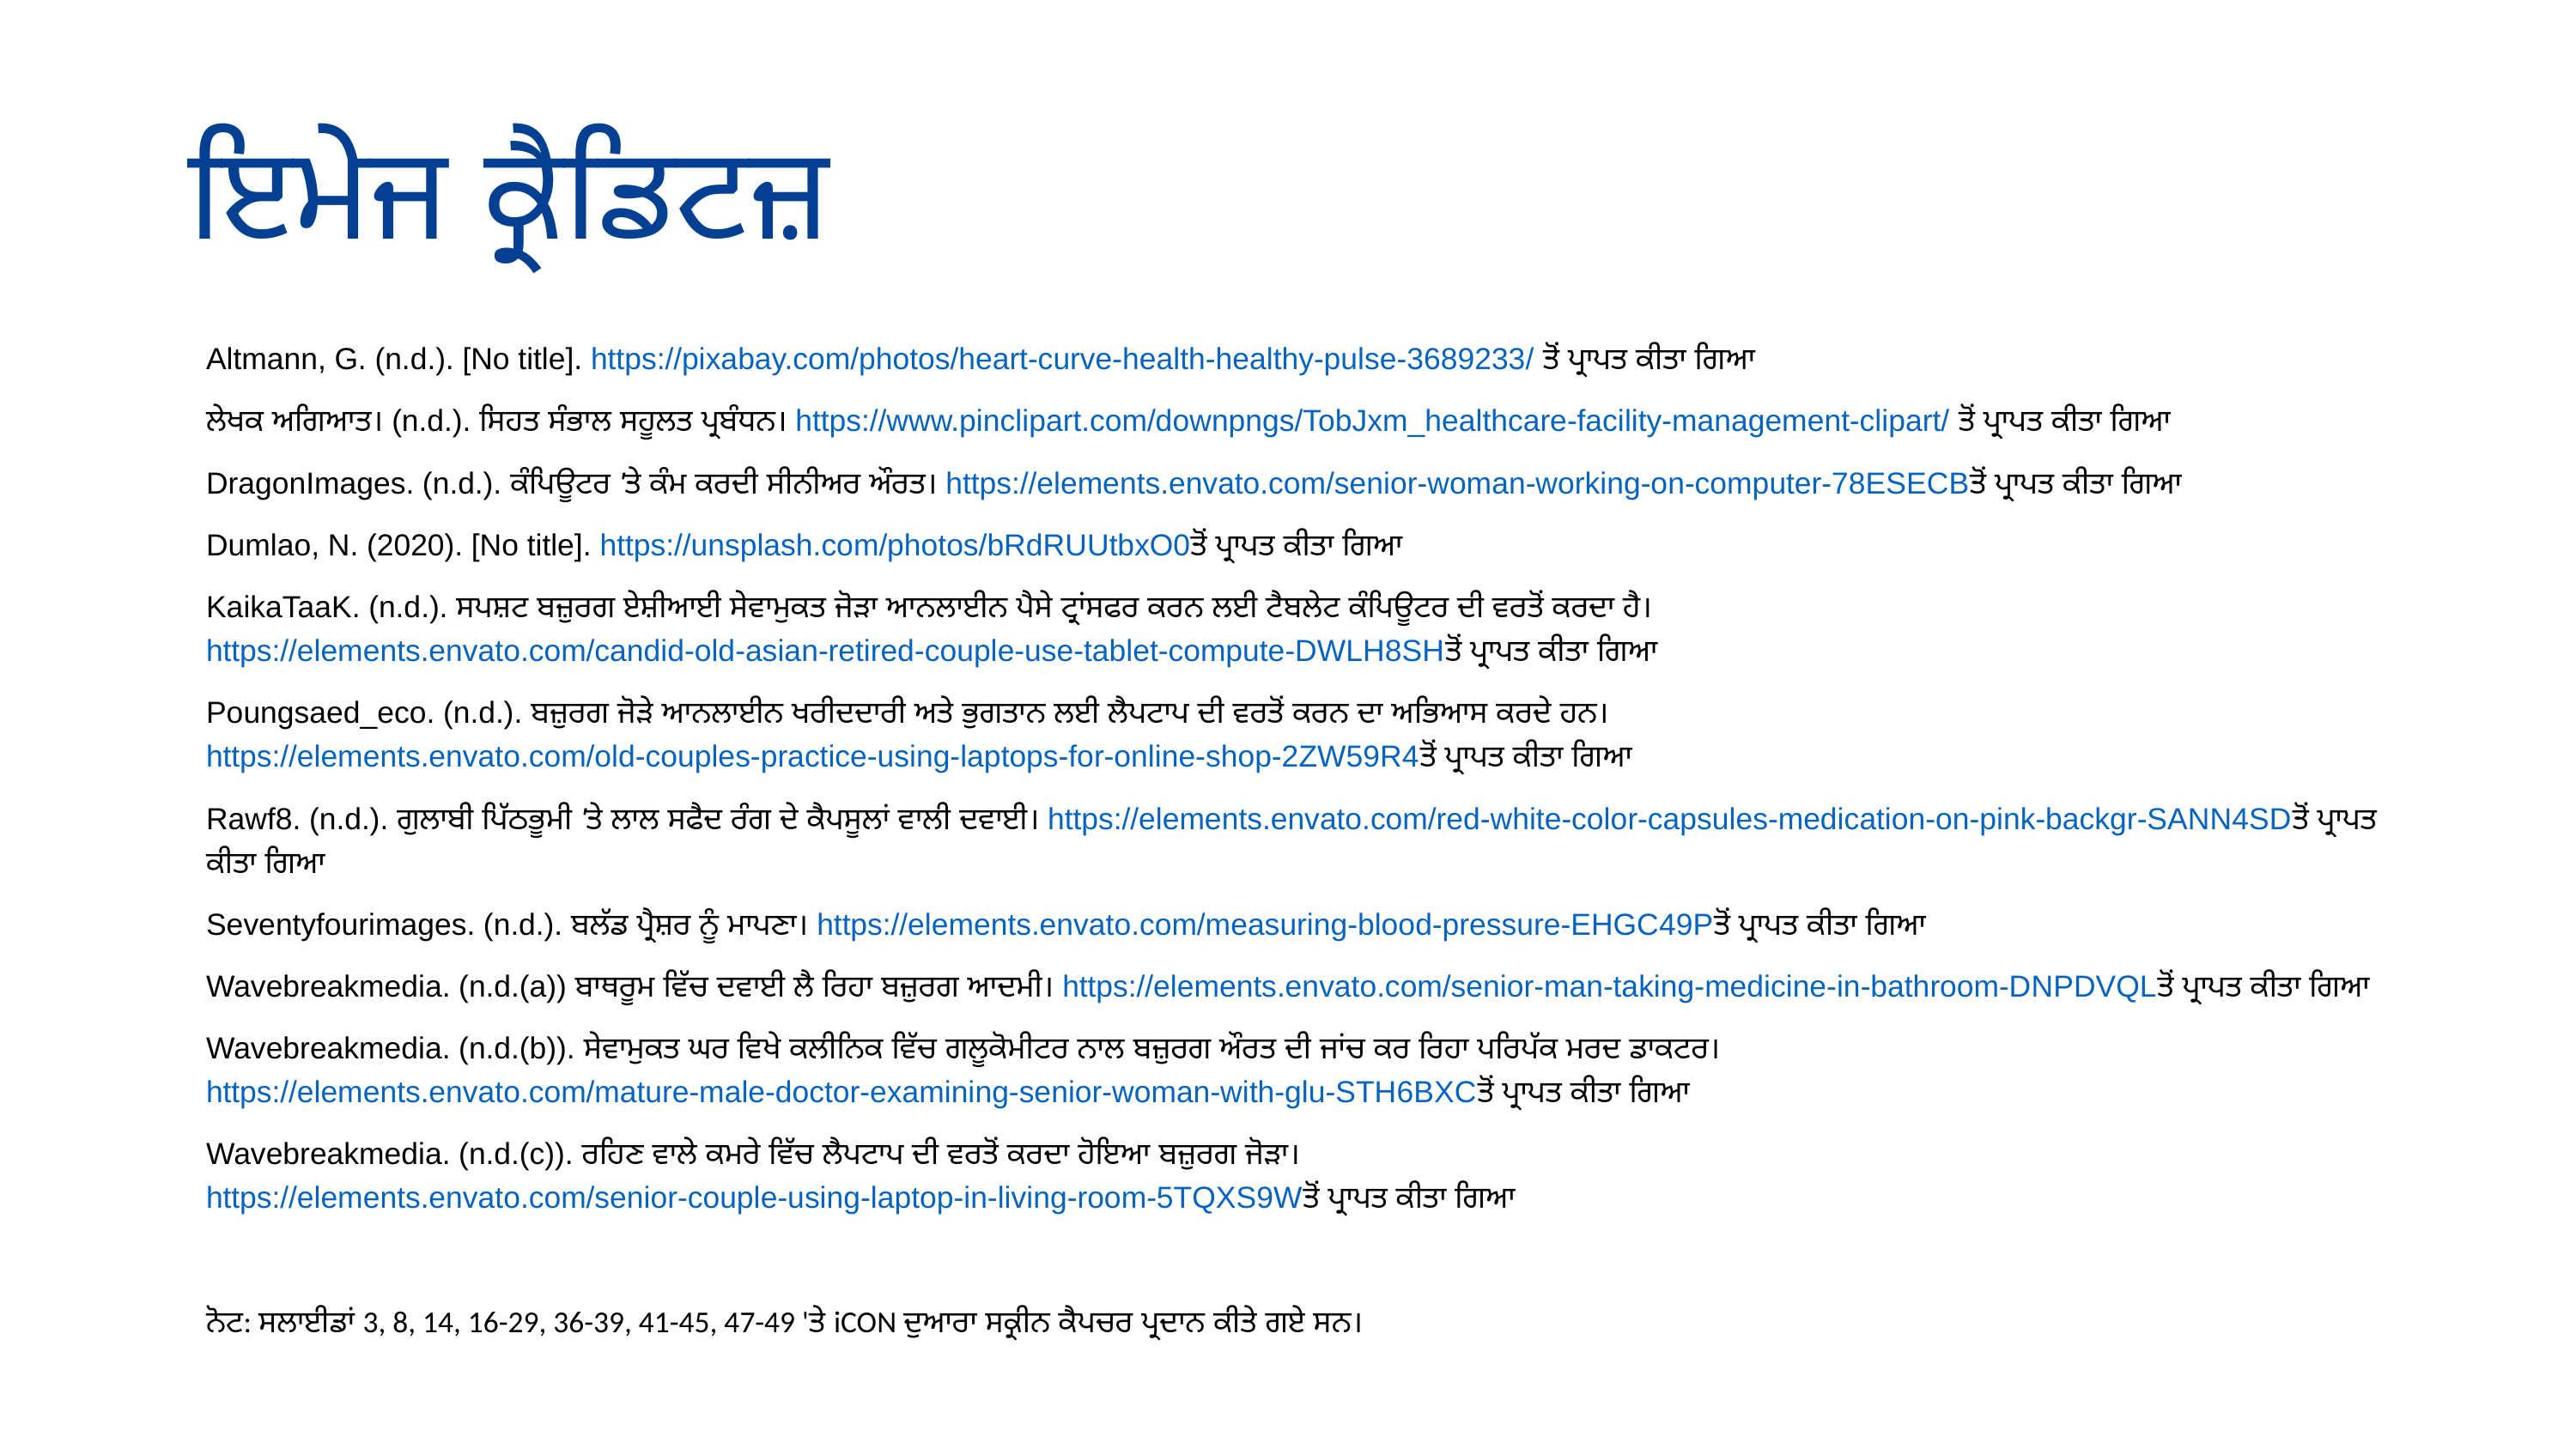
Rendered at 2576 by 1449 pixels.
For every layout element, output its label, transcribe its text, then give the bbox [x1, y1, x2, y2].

list Altmann, G. (n.d.). [No title]. https://pixabay.com/photos/heart-curve-health-healthy-pulse-3689233/ ਤੋਂ ਪ੍ਰਾਪਤ ਕੀਤਾ ਗਿਆ ਲੇਖਕ ਅਗਿਆਤ। (n.d.). ਸਿਹਤ ਸੰਭਾਲ ਸਹੂਲਤ ਪ੍ਰਬੰਧਨ। https://www.pinclipart.com/downpngs/TobJxm_healthcare-facility-management-clipart/ ਤੋਂ ਪ੍ਰਾਪਤ ਕੀਤਾ ਗਿਆ DragonImages. (n.d.). ਕੰਪਿਊਟਰ 'ਤੇ ਕੰਮ ਕਰਦੀ ਸੀਨੀਅਰ ਔਰਤ। https://elements.envato.com/senior-woman-working-on-computer-78ESECBਤੋਂ ਪ੍ਰਾਪਤ ਕੀਤਾ ਗਿਆ Dumlao, N. (2020). [No title]. https://unsplash.com/photos/bRdRUUtbxO0ਤੋਂ ਪ੍ਰਾਪਤ ਕੀਤਾ ਗਿਆ KaikaTaaK. (n.d.). ਸਪਸ਼ਟ ਬਜ਼ੁਰਗ ਏਸ਼ੀਆਈ ਸੇਵਾਮੁਕਤ ਜੋੜਾ ਆਨਲਾਈਨ ਪੈਸੇ ਟ੍ਰਾਂਸਫਰ ਕਰਨ ਲਈ ਟੈਬਲੇਟ ਕੰਪਿਊਟਰ ਦੀ ਵਰਤੋਂ ਕਰਦਾ ਹੈ। https://elements.envato.com/candid-old-asian-retired-couple-use-tablet-compute-DWLH8SHਤੋਂ ਪ੍ਰਾਪਤ ਕੀਤਾ ਗਿਆ Poungsaed_eco. (n.d.). ਬਜ਼ੁਰਗ ਜੋੜੇ ਆਨਲਾਈਨ ਖਰੀਦਦਾਰੀ ਅਤੇ ਭੁਗਤਾਨ ਲਈ ਲੈਪਟਾਪ ਦੀ ਵਰਤੋਂ ਕਰਨ ਦਾ ਅਭਿਆਸ ਕਰਦੇ ਹਨ। https://elements.envato.com/old-couples-practice-using-laptops-for-online-shop-2ZW59R4ਤੋਂ ਪ੍ਰਾਪਤ ਕੀਤਾ ਗਿਆ Rawf8. (n.d.). ਗੁਲਾਬੀ ਪਿੱਠਭੂਮੀ 'ਤੇ ਲਾਲ ਸਫੈਦ ਰੰਗ ਦੇ ਕੈਪਸੂਲਾਂ ਵਾਲੀ ਦਵਾਈ। https://elements.envato.com/red-white-color-capsules-medication-on-pink-backgr-SANN4SDਤੋਂ ਪ੍ਰਾਪਤ ਕੀਤਾ ਗਿਆ Seventyfourimages. (n.d.). ਬਲੱਡ ਪ੍ਰੈਸ਼ਰ ਨੂੰ ਮਾਪਣਾ। https://elements.envato.com/measuring-blood-pressure-EHGC49Pਤੋਂ ਪ੍ਰਾਪਤ ਕੀਤਾ ਗਿਆ Wavebreakmedia. (n.d.(a)) ਬਾਥਰੂਮ ਵਿੱਚ ਦਵਾਈ ਲੈ ਰਿਹਾ ਬਜ਼ੁਰਗ ਆਦਮੀ। https://elements.envato.com/senior-man-taking-medicine-in-bathroom-DNPDVQLਤੋਂ ਪ੍ਰਾਪਤ ਕੀਤਾ ਗਿਆ Wavebreakmedia. (n.d.(b)). ਸੇਵਾਮੁਕਤ ਘਰ ਵਿਖੇ ਕਲੀਨਿਕ ਵਿੱਚ ਗਲੂਕੋਮੀਟਰ ਨਾਲ ਬਜ਼ੁਰਗ ਔਰਤ ਦੀ ਜਾਂਚ ਕਰ ਰਿਹਾ ਪਰਿਪੱਕ ਮਰਦ ਡਾਕਟਰ। https://elements.envato.com/mature-male-doctor-examining-senior-woman-with-glu-STH6BXCਤੋਂ ਪ੍ਰਾਪਤ ਕੀਤਾ ਗਿਆ Wavebreakmedia. (n.d.(c)). ਰਹਿਣ ਵਾਲੇ ਕਮਰੇ ਵਿੱਚ ਲੈਪਟਾਪ ਦੀ ਵਰਤੋਂ ਕਰਦਾ ਹੋਇਆ ਬਜ਼ੁਰਗ ਜੋੜਾ। https://elements.envato.com/senior-couple-using-laptop-in-living-room-5TQXS9Wਤੋਂ ਪ੍ਰਾਪਤ ਕੀਤਾ ਗਿਆ ਨੋਟ: ਸਲਾਈਡਾਂ 3, 8, 14, 16-29, 36-39, 41-45, 47-49 'ਤੇ iCON ਦੁਆਰਾ ਸਕ੍ਰੀਨ ਕੈਪਚਰ ਪ੍ਰਦਾਨ ਕੀਤੇ ਗਏ ਸਨ। [177, 325, 2399, 1376]
text_box ਇਮੇਜ ਕ੍ਰੈਡਿਟਜ਼ [175, 104, 2454, 271]
